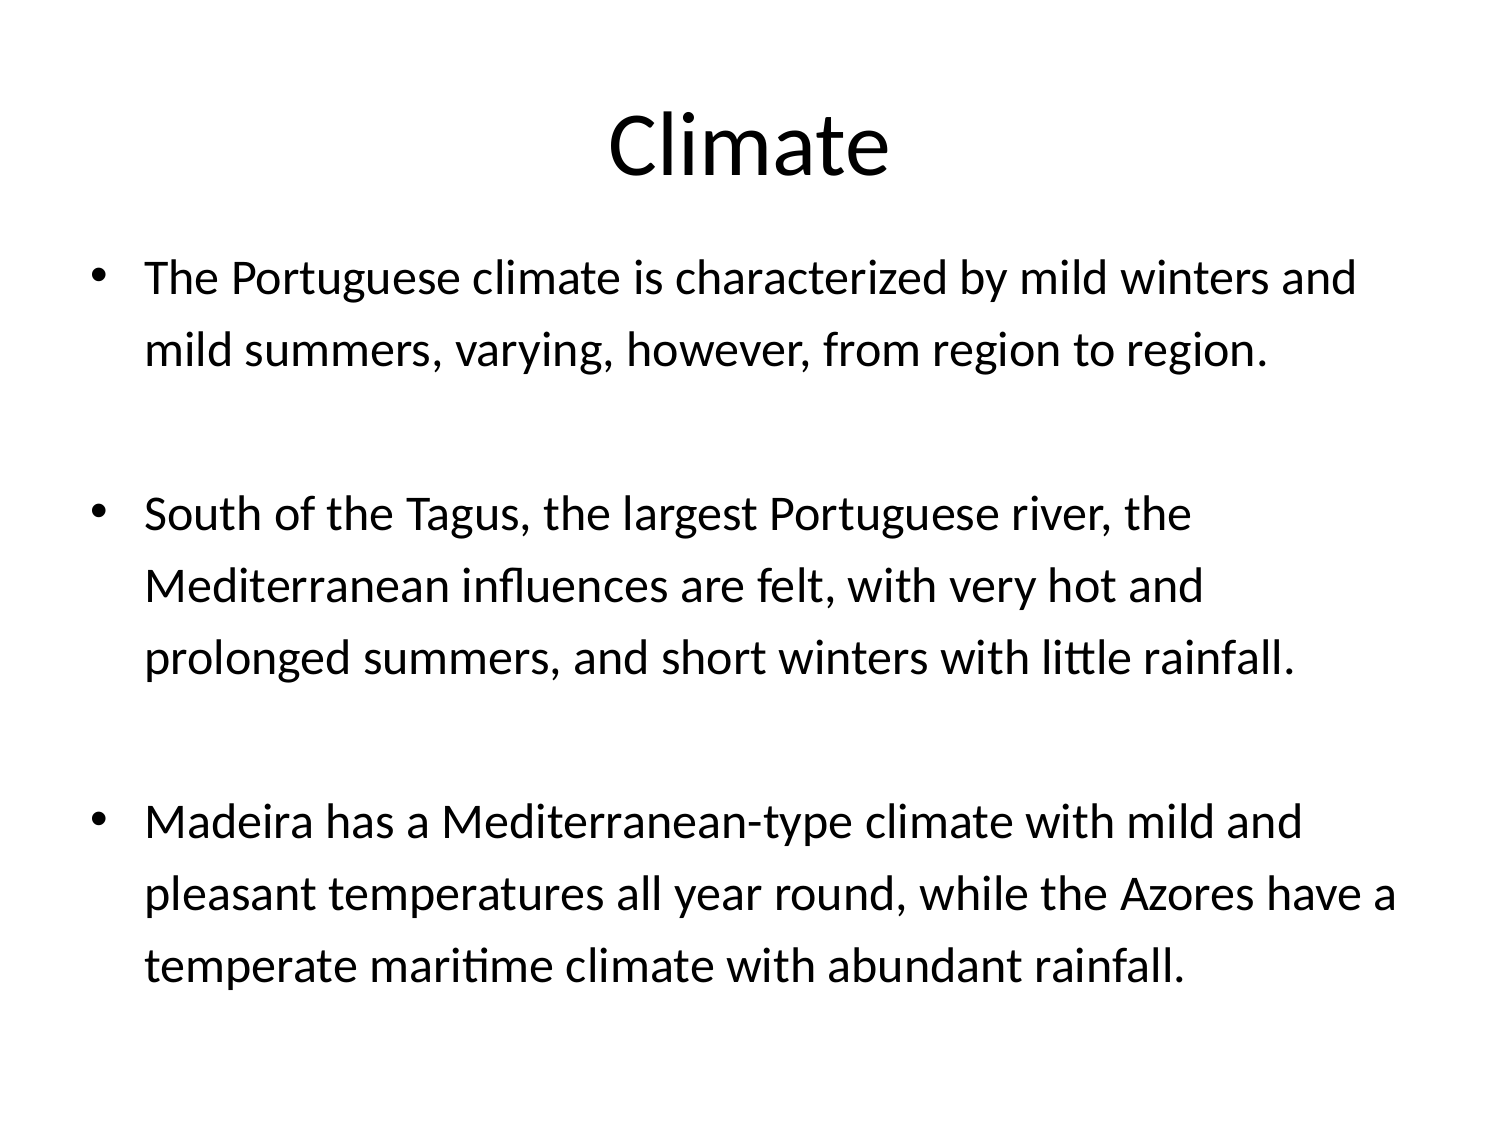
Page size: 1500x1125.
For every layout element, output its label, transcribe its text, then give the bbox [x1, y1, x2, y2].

list The Portuguese climate is characterized by mild winters and mild summers, varying, however, from region to region. South of the Tagus, the largest Portuguese river, the Mediterranean influences are felt, with very hot and prolonged summers, and short winters with little rainfall. Madeira has a Mediterranean-type climate with mild and pleasant temperatures all year round, while the Azores have a temperate maritime climate with abundant rainfall. [75, 224, 1425, 1005]
title Climate [75, 45, 1425, 224]
